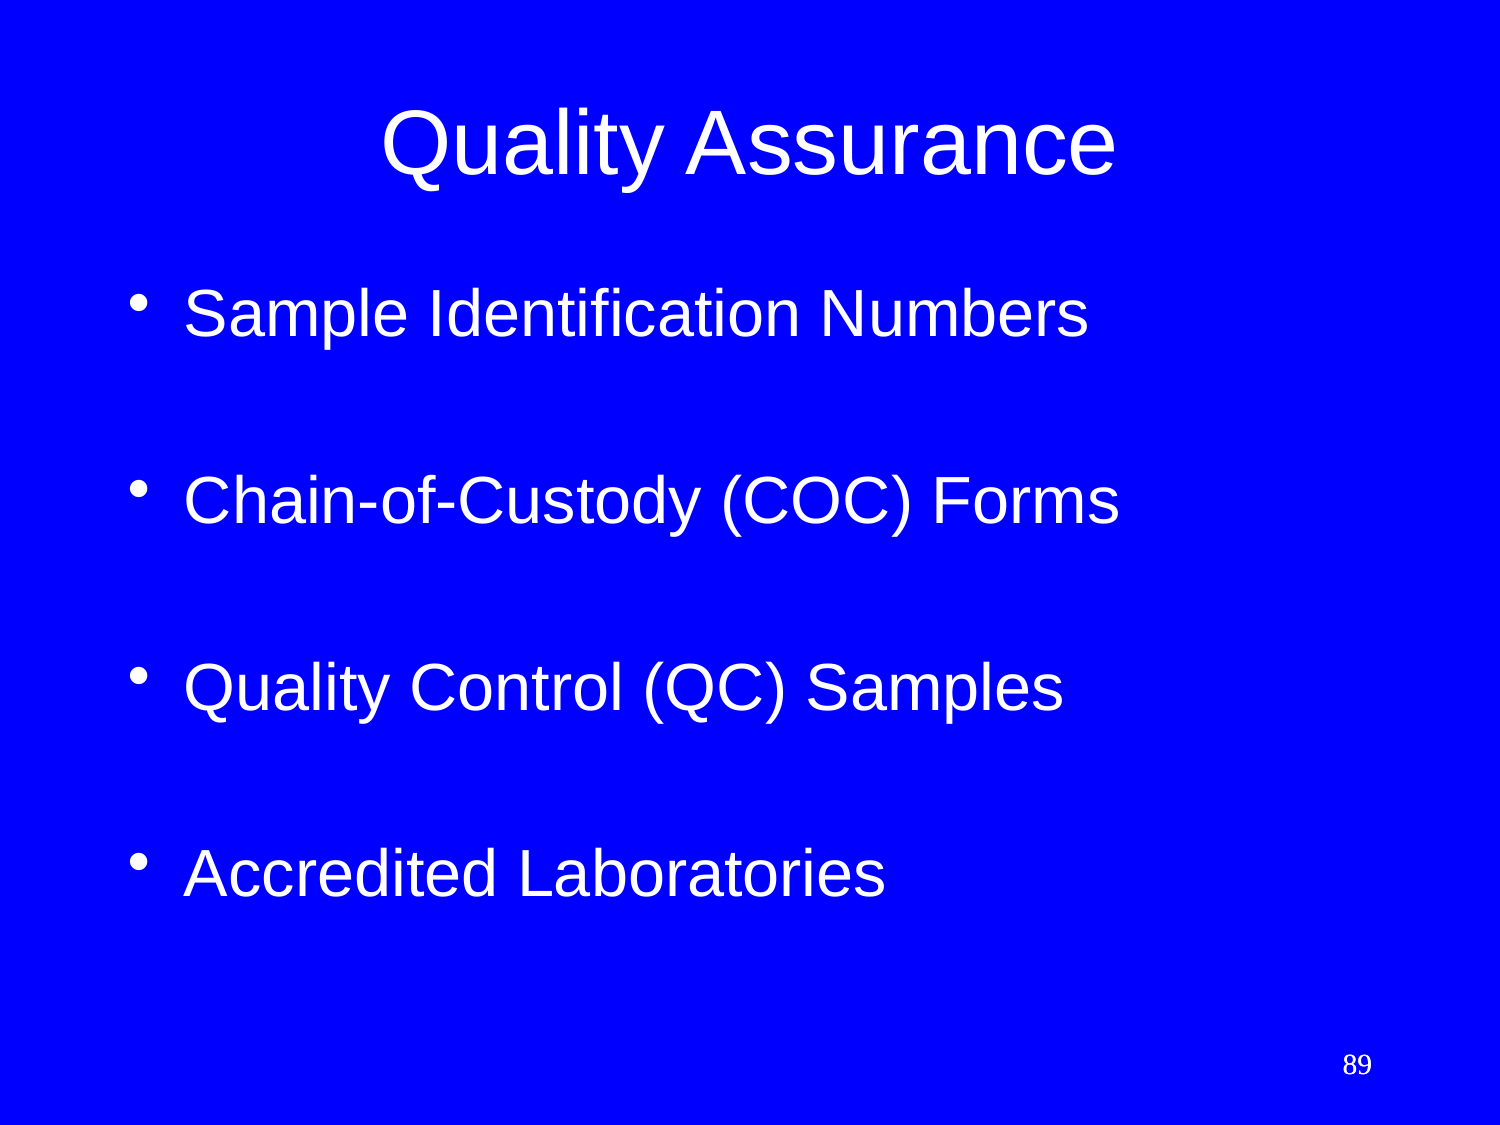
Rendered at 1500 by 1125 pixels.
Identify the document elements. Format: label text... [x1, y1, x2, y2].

text_box 89 [1074, 1024, 1388, 1100]
title Quality Assurance [112, 37, 1388, 238]
list Sample Identification Numbers Chain-of-Custody (COC) Forms Quality Control (QC) Samples Accredited Laboratories [112, 262, 1388, 975]
